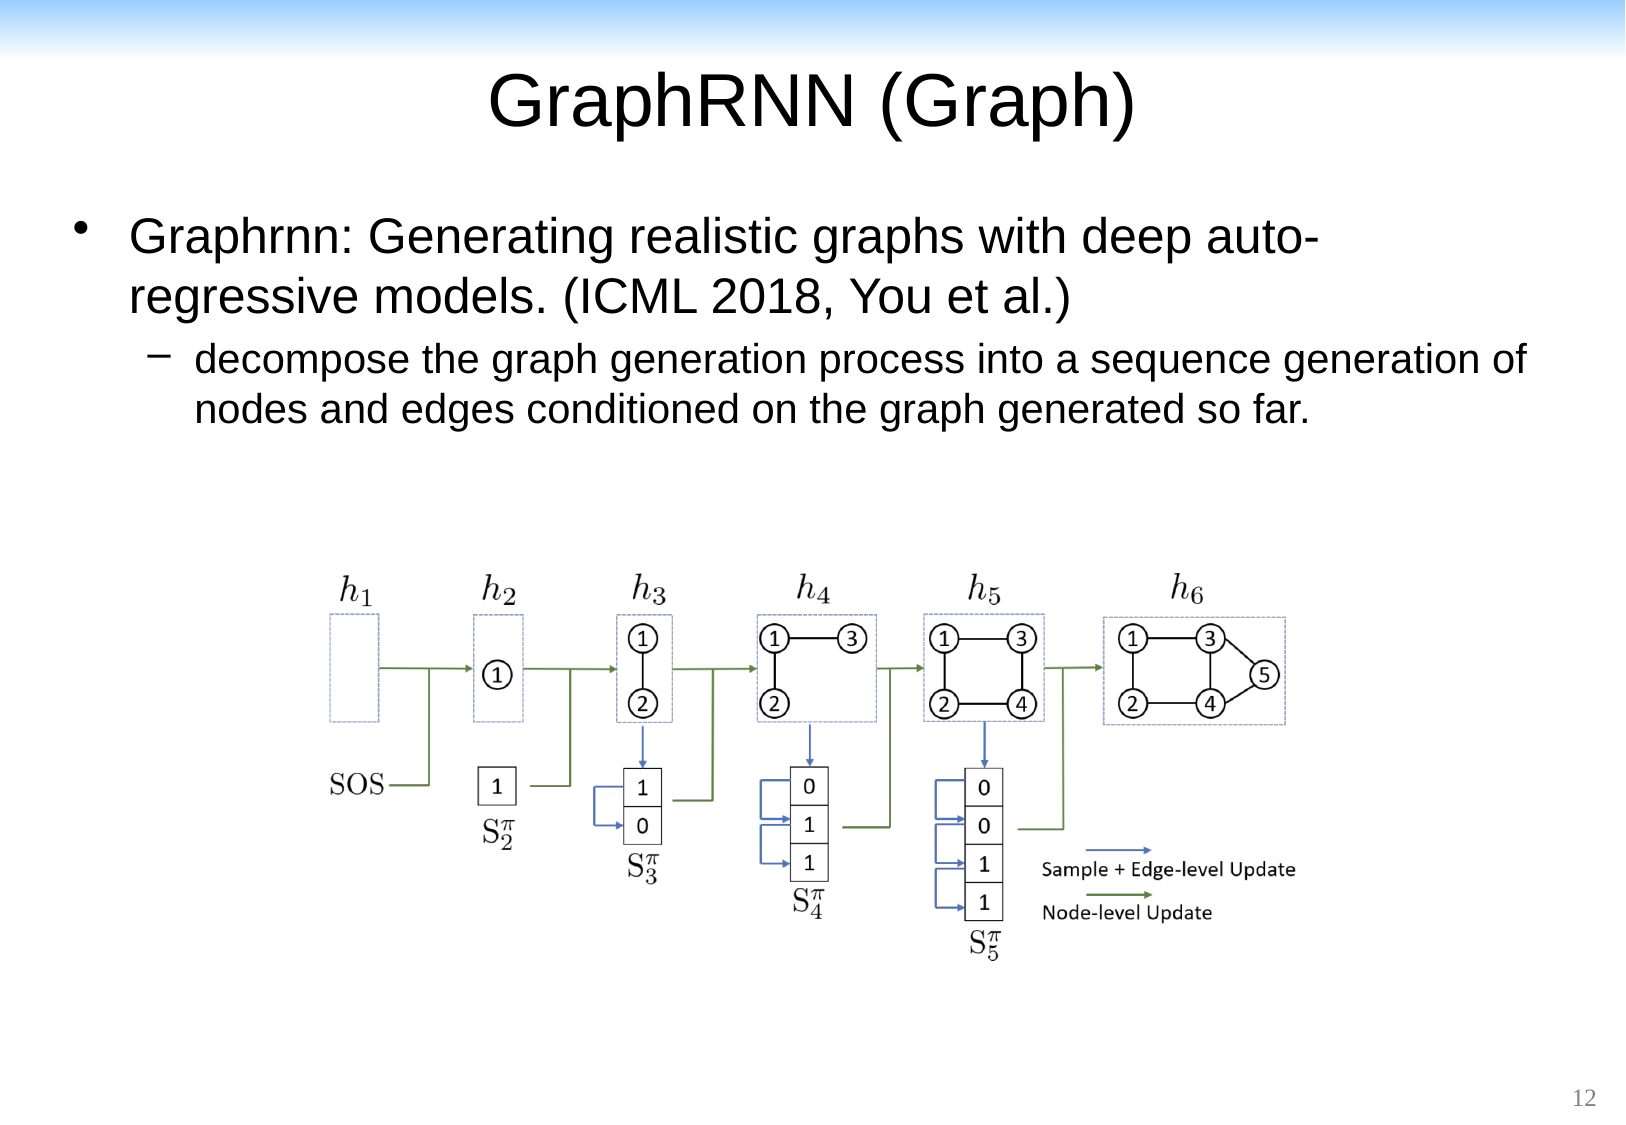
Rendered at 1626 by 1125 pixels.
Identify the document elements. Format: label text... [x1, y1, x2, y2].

list Graphrnn: Generating realistic graphs with deep auto-regressive models. (ICML 2018, You et al.) decompose the graph generation process into a sequence generation of nodes and edges conditioned on the graph generated so far. [57, 196, 1557, 1005]
picture [312, 562, 1313, 970]
title GraphRNN (Graph) [44, 31, 1581, 161]
